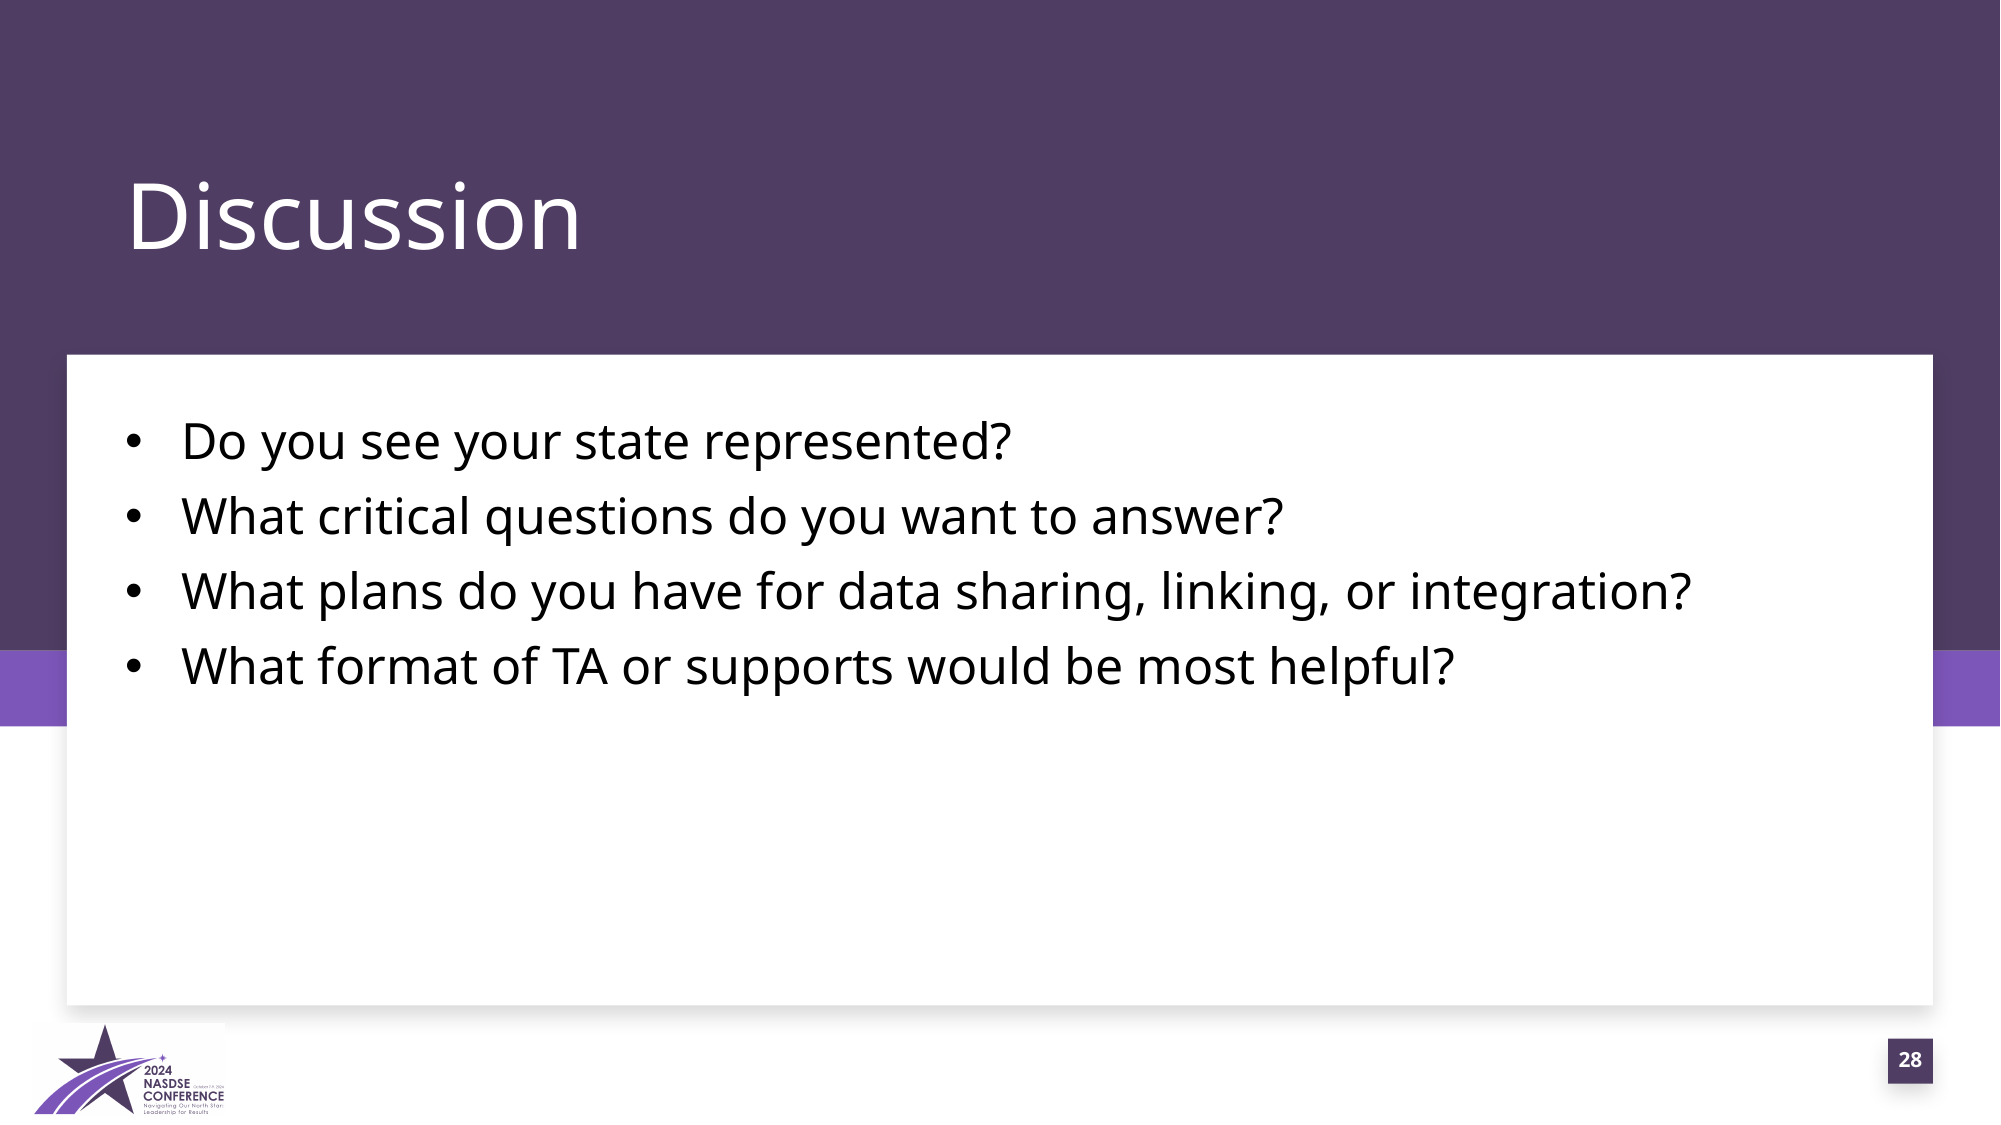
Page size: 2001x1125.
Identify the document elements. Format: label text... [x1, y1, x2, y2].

subtitle Do you see your state represented? What critical questions do you want to answer? What plans do you have for data sharing, linking, or integration? What format of TA or supports would be most helpful? [110, 409, 1890, 869]
picture [32, 1023, 225, 1116]
title Discussion [110, 111, 1863, 330]
